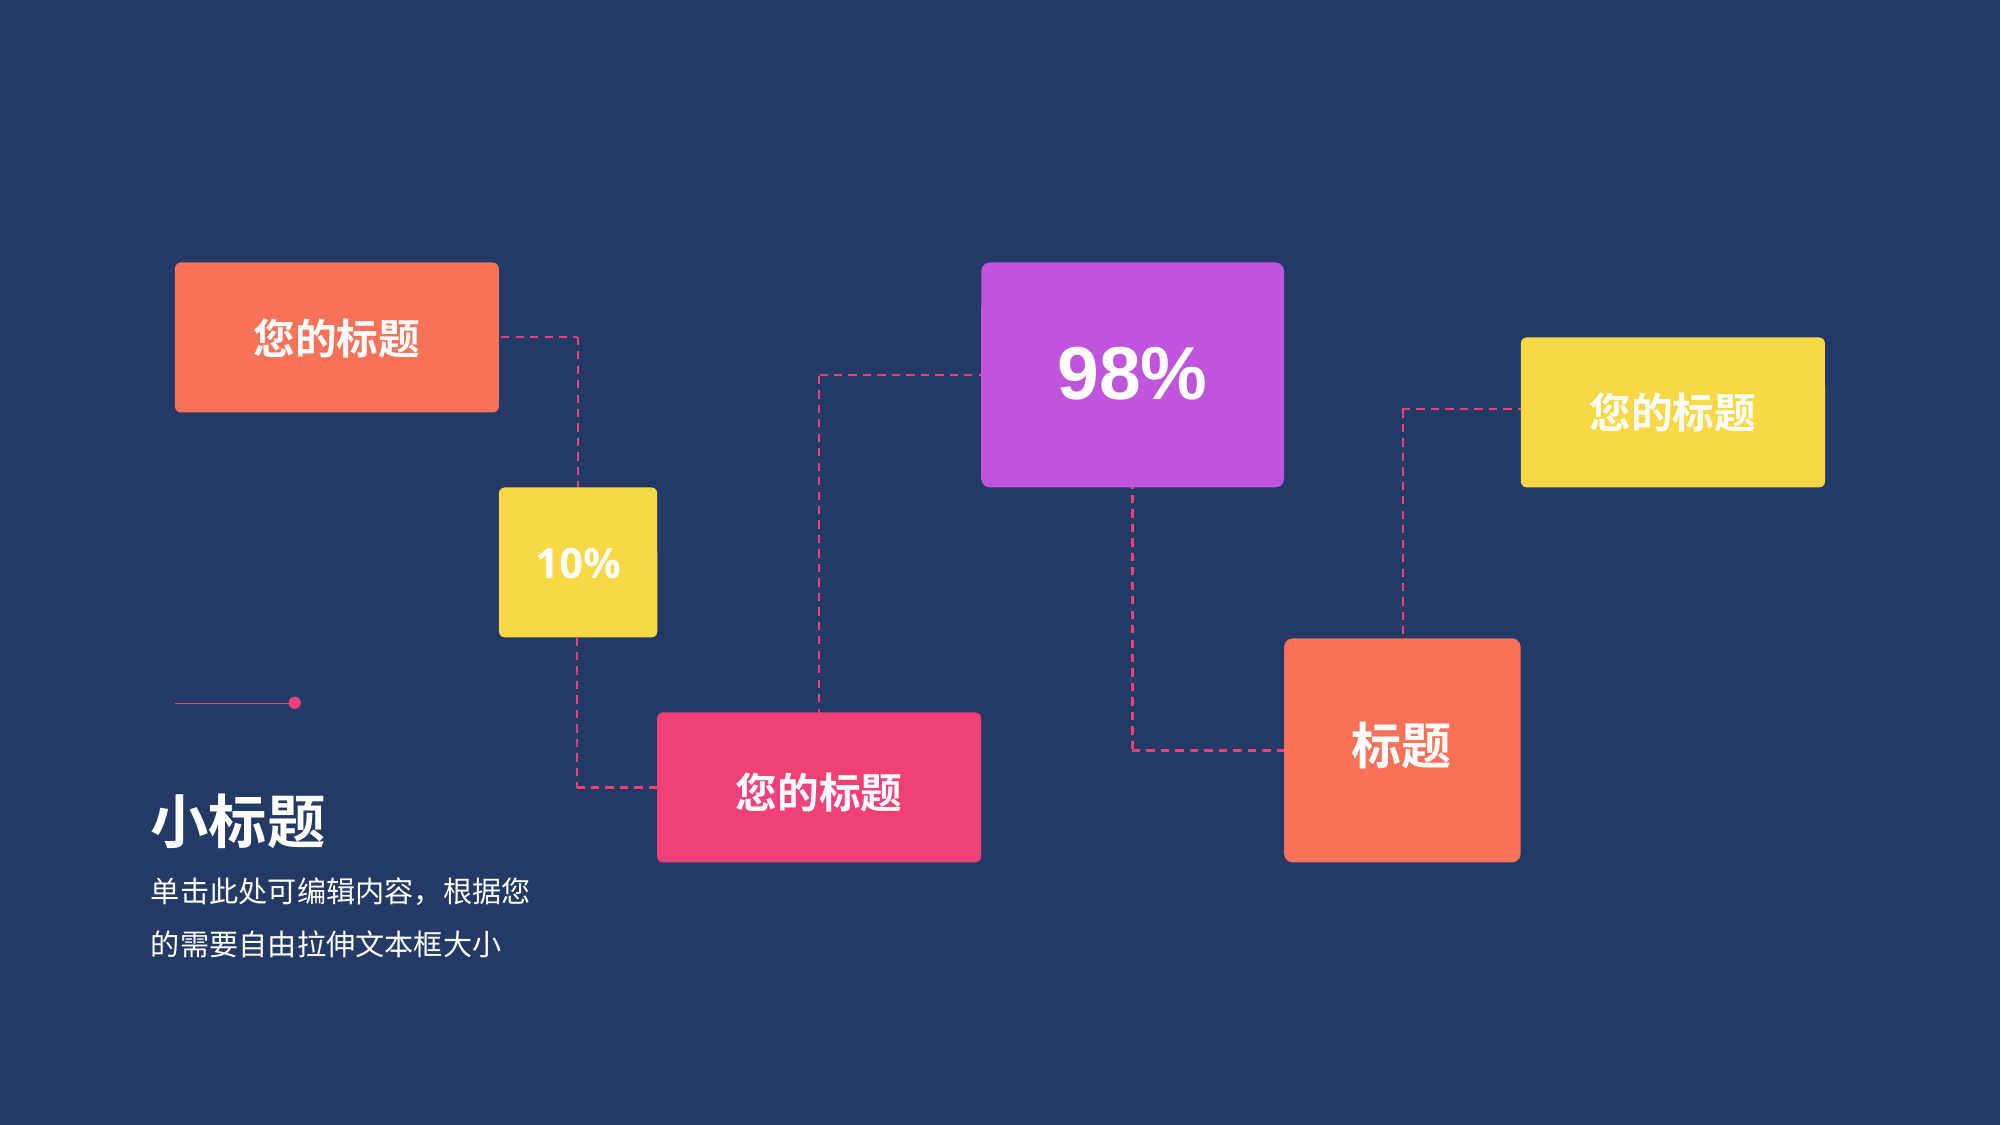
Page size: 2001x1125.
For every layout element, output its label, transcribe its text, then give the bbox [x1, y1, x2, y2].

text_box 10% [512, 537, 644, 588]
text_box 98% [1019, 324, 1246, 415]
text_box 您的标题 [706, 766, 933, 817]
text_box [1283, 637, 1522, 864]
text_box [1519, 336, 1827, 489]
text_box [656, 711, 983, 864]
text_box 您的标题 [1553, 387, 1792, 438]
text_box 您的标题 [173, 261, 500, 414]
text_box [497, 486, 659, 639]
text_box 标题 [1289, 714, 1515, 775]
text_box 小标题 单击此处可编辑内容，根据您的需要自由拉伸文本框大小 [150, 793, 558, 962]
text_box [980, 261, 1286, 489]
